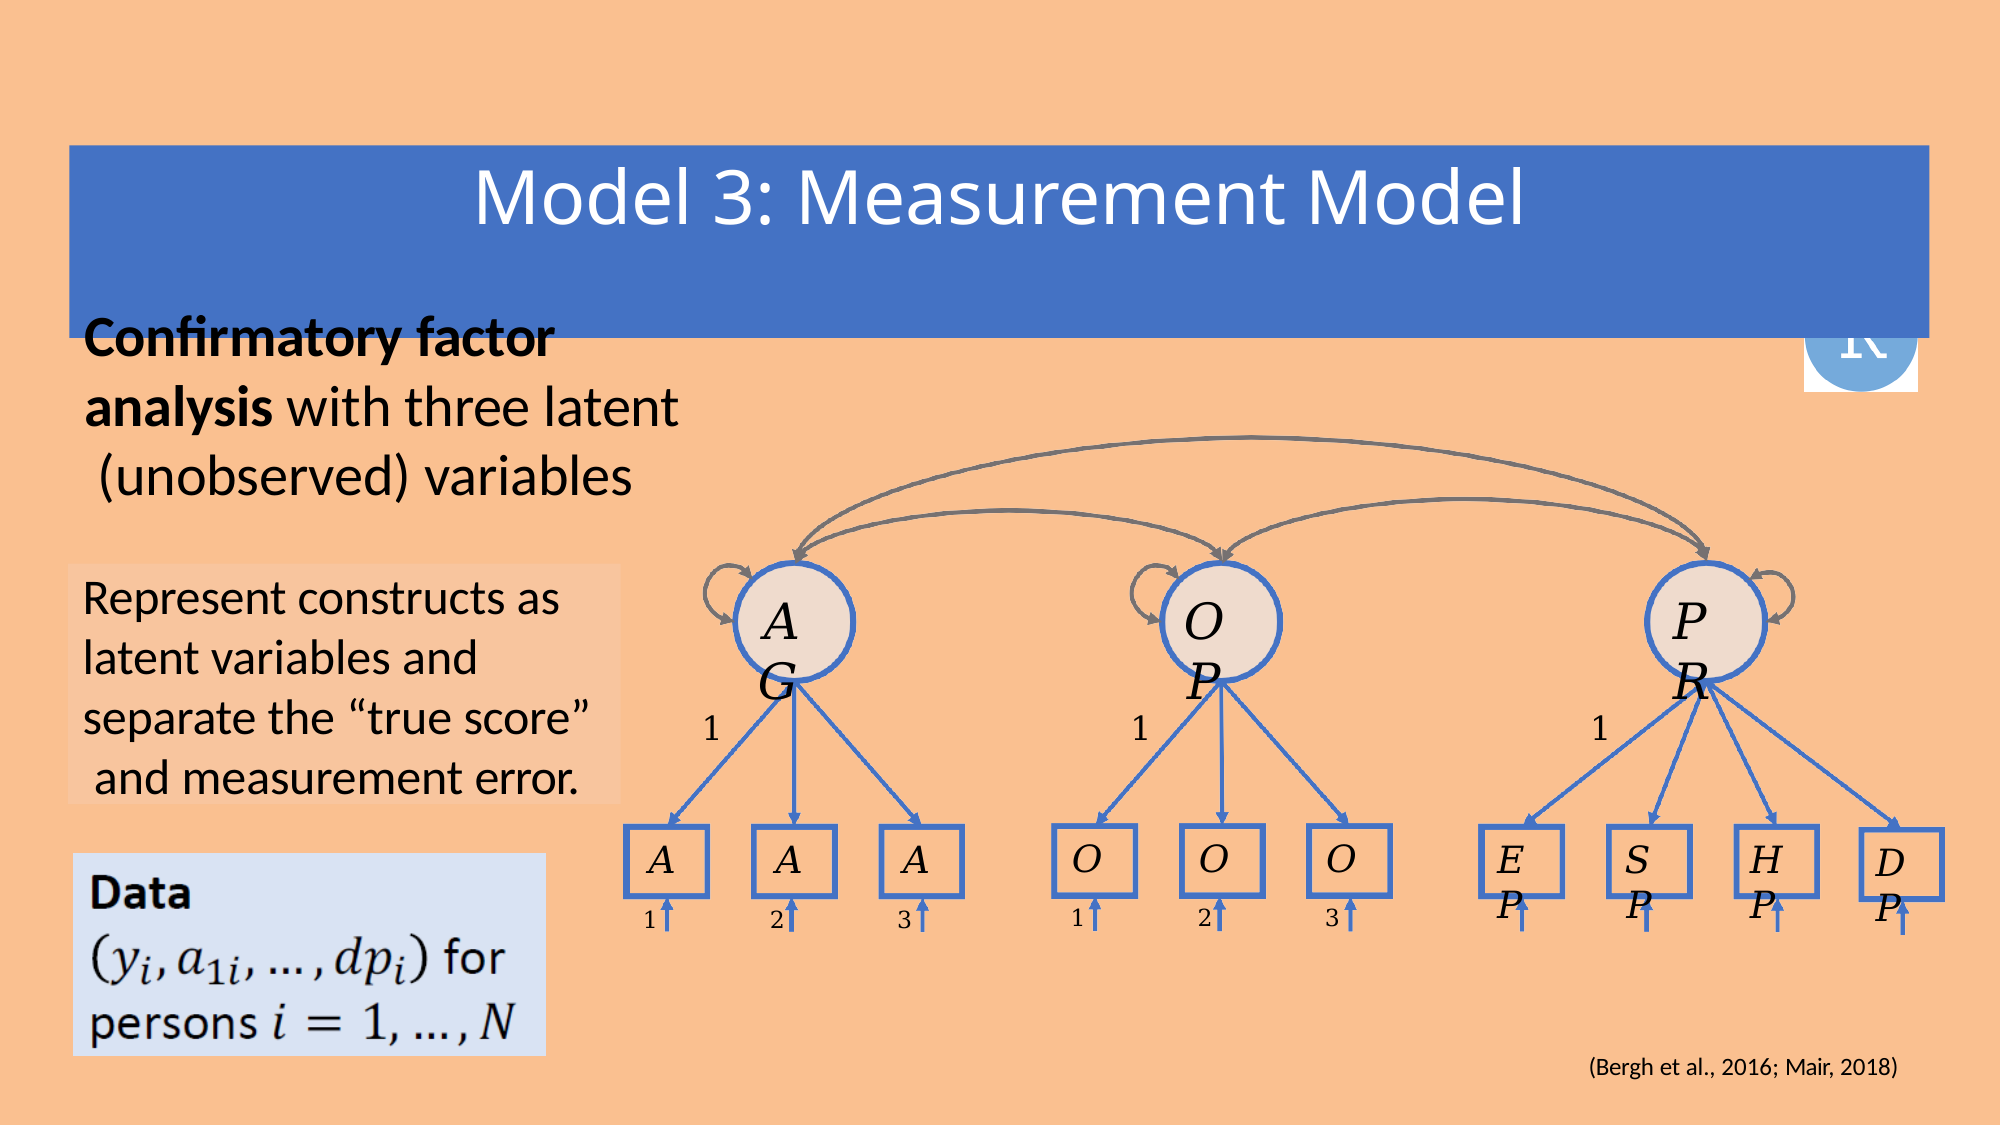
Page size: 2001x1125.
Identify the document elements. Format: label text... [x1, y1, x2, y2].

picture [73, 853, 546, 1056]
text_box Represent constructs as latent variables and separate the “true score” and measurement error. [67, 563, 618, 805]
title Model 3: Measurement Model [69, 145, 1930, 338]
text_box Confirmatory factor analysis with three latent (unobserved) variables [82, 298, 682, 510]
picture [623, 434, 1946, 935]
picture [1804, 278, 1918, 392]
text_box (Bergh et al., 2016; Mair, 2018) [1586, 1048, 1905, 1081]
